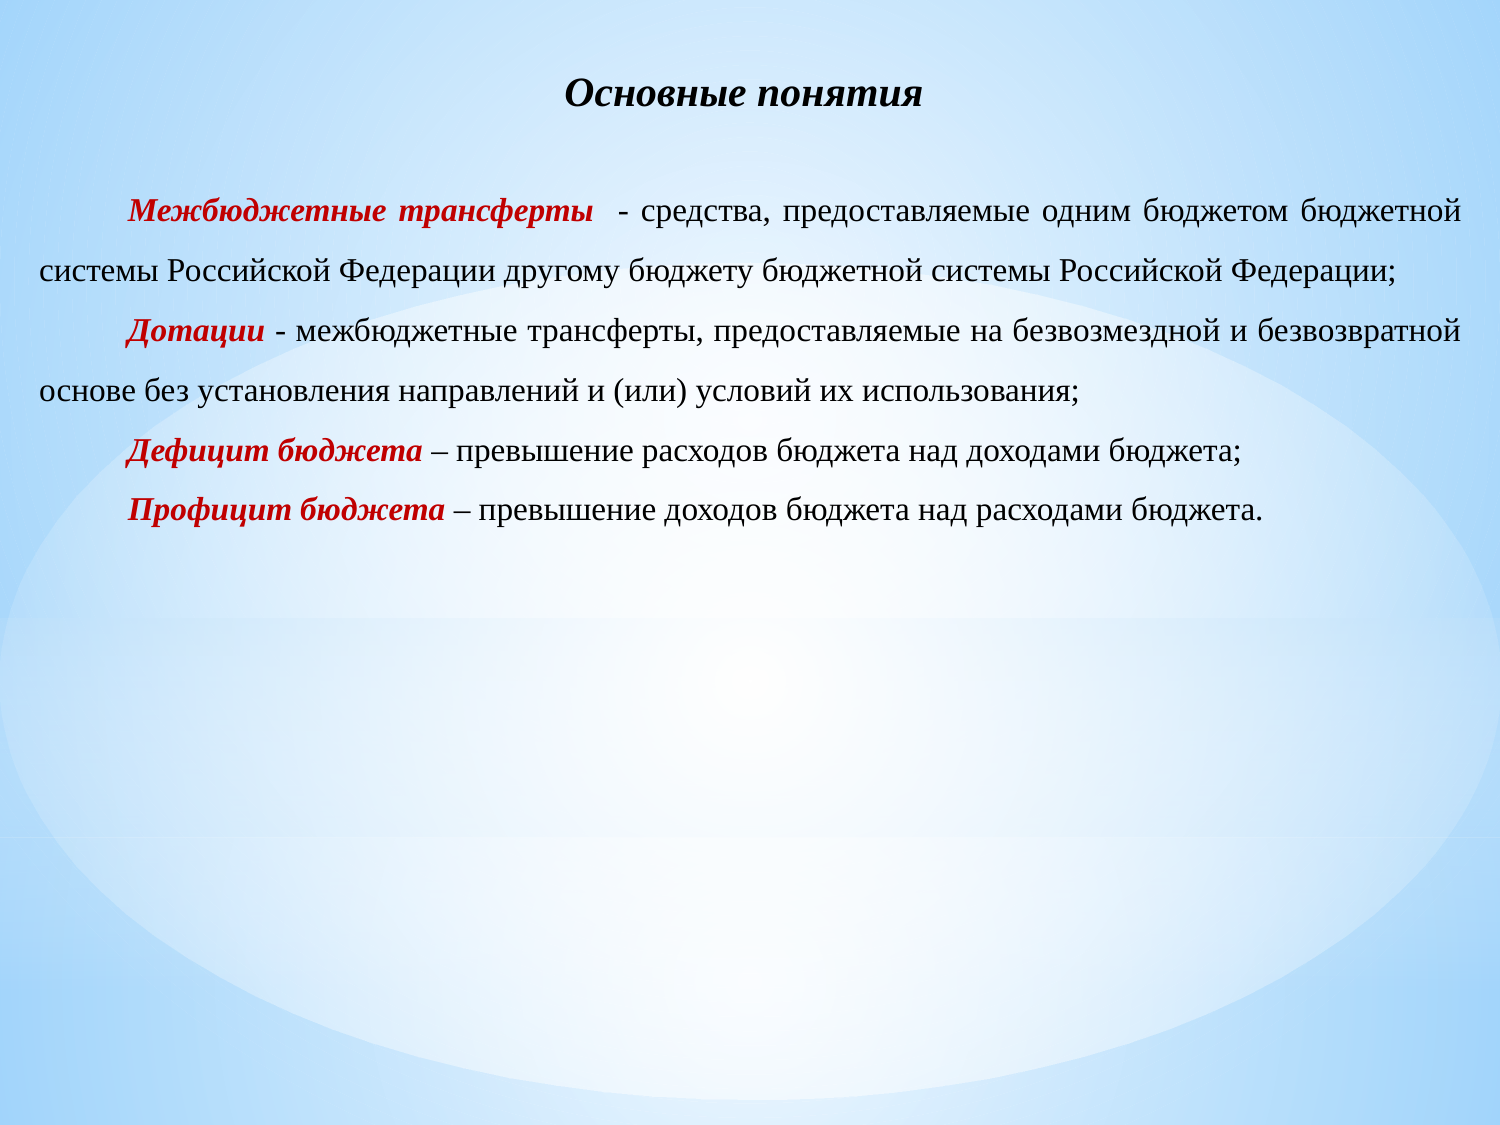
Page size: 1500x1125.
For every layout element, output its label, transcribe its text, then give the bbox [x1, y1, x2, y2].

text_box Межбюджетные трансферты - средства, предоставляемые одним бюджетом бюджетной системы Российской Федерации другому бюджету бюджетной системы Российской Федерации; Дотации - межбюджетные трансферты, предоставляемые на безвозмездной и безвозвратной основе без установления направлений и (или) условий их использования; Дефицит бюджета – превышение расходов бюджета над доходами бюджета; Профицит бюджета – превышение доходов бюджета над расходами бюджета. [24, 160, 1478, 640]
text_box Основные понятия [442, 57, 1046, 122]
